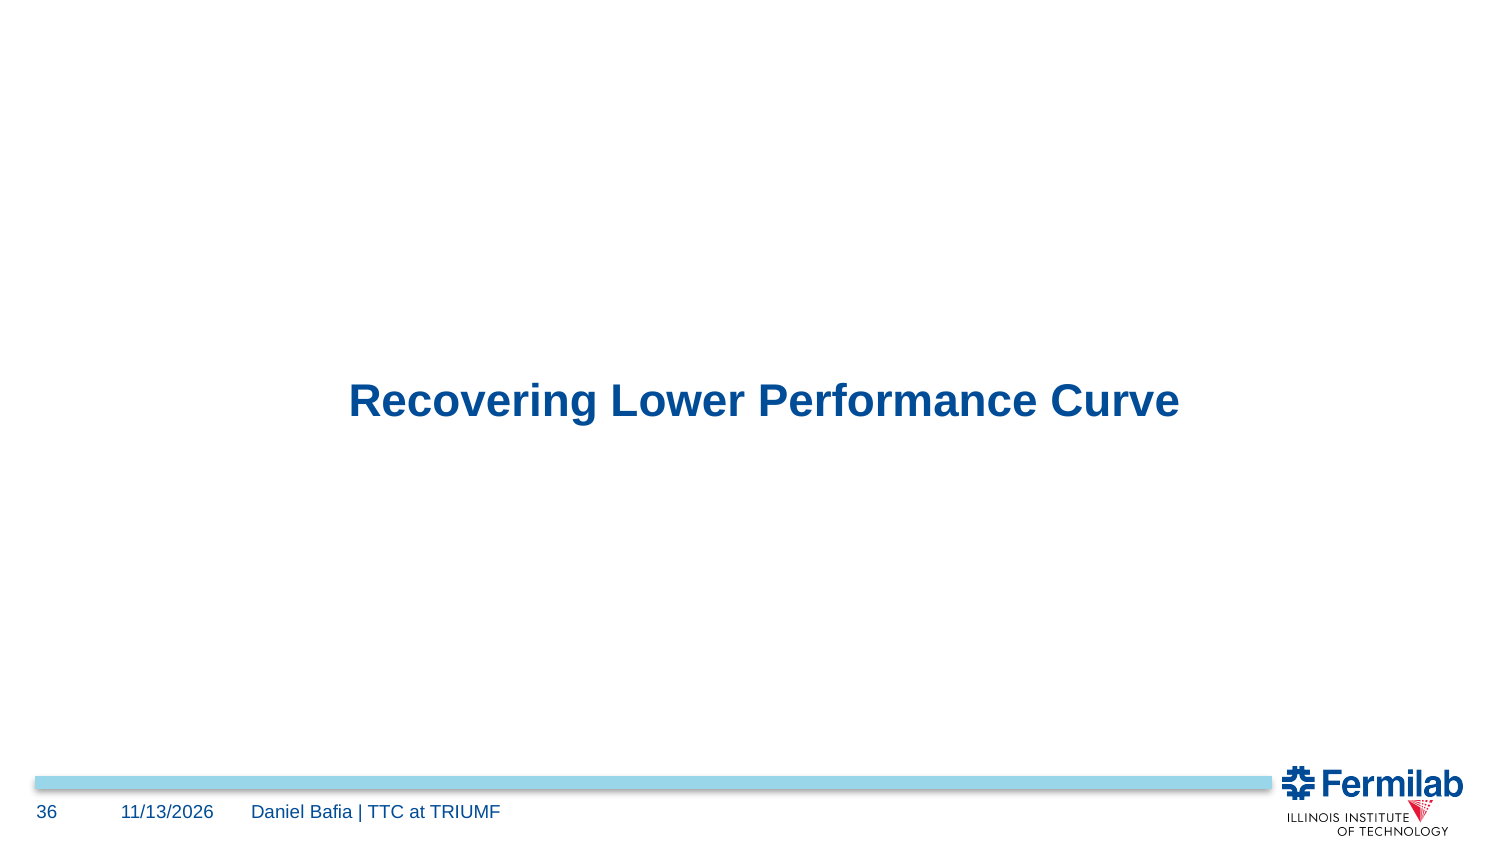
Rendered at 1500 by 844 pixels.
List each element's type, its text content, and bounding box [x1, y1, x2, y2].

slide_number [120, 800, 232, 830]
picture [1282, 766, 1463, 836]
slide_number 36 [36, 800, 105, 830]
title Recovering Lower Performance Curve [260, 373, 1270, 426]
footer Daniel Bafia | TTC at TRIUMF [251, 800, 1279, 831]
